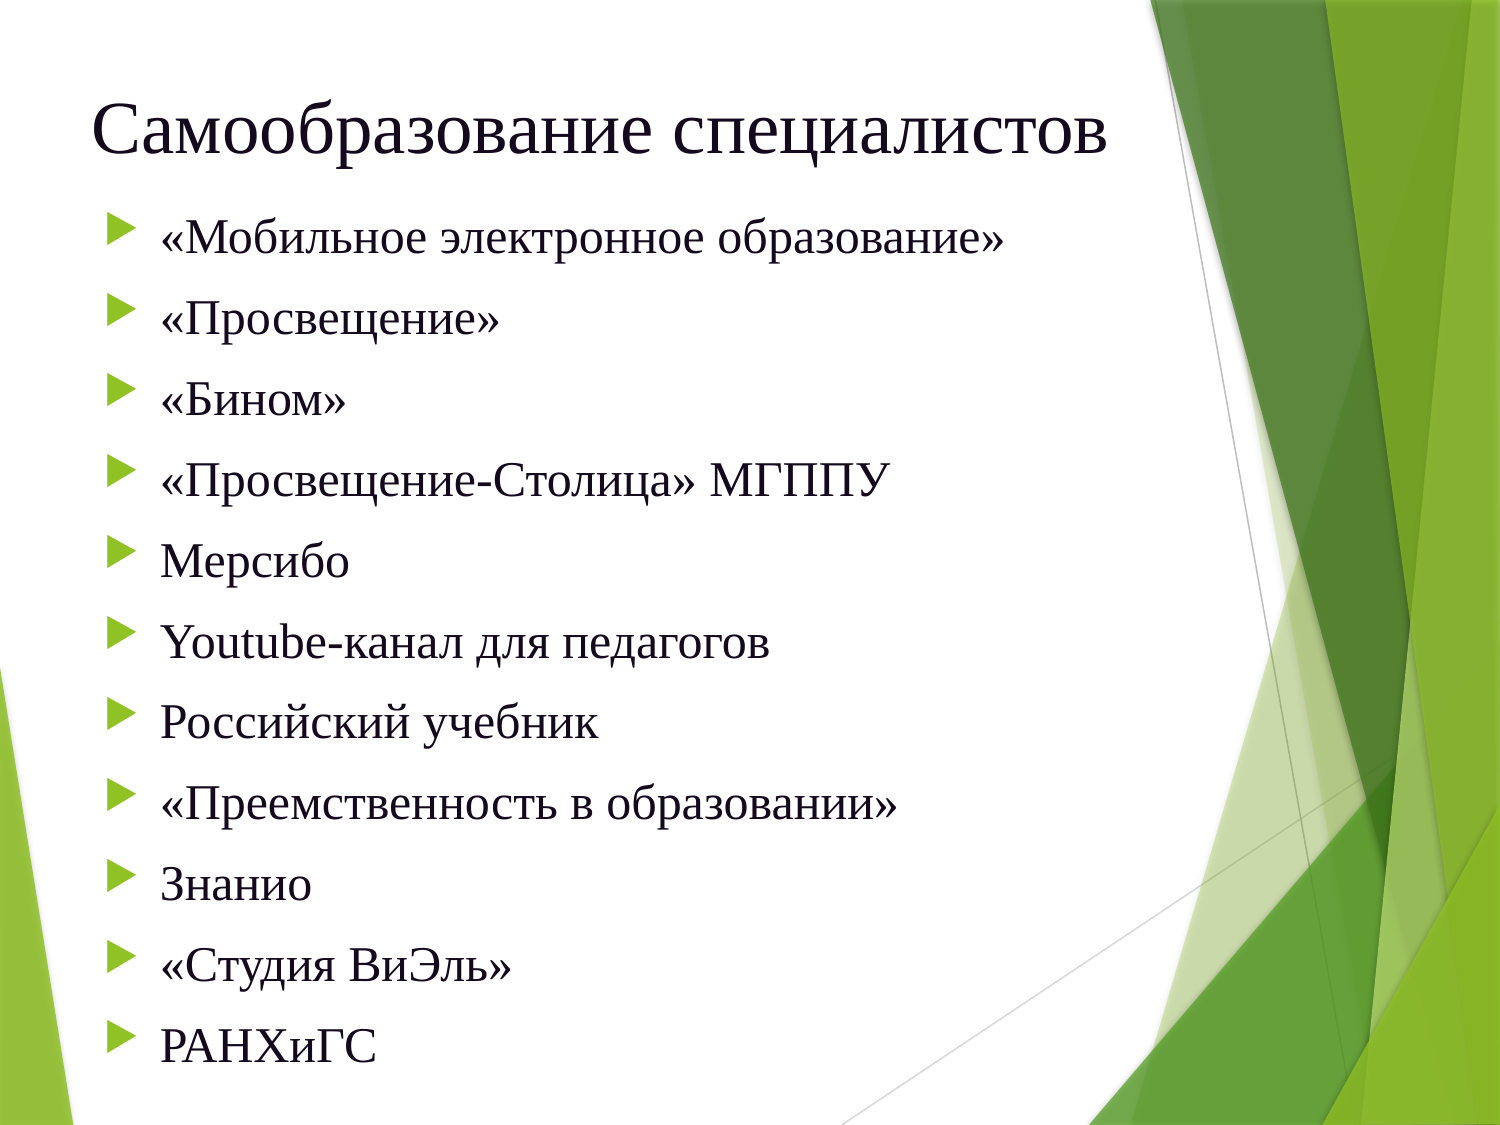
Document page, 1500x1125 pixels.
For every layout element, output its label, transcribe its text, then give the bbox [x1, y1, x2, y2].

list «Мобильное электронное образование» «Просвещение» «Бином» «Просвещение-Столица» МГППУ Мерсибо Youtube-канал для педагогов Российский учебник «Преемственность в образовании» Знанио «Студия ВиЭль» РАНХиГС [88, 196, 1130, 833]
title Самообразование специалистов [76, 70, 1142, 209]
